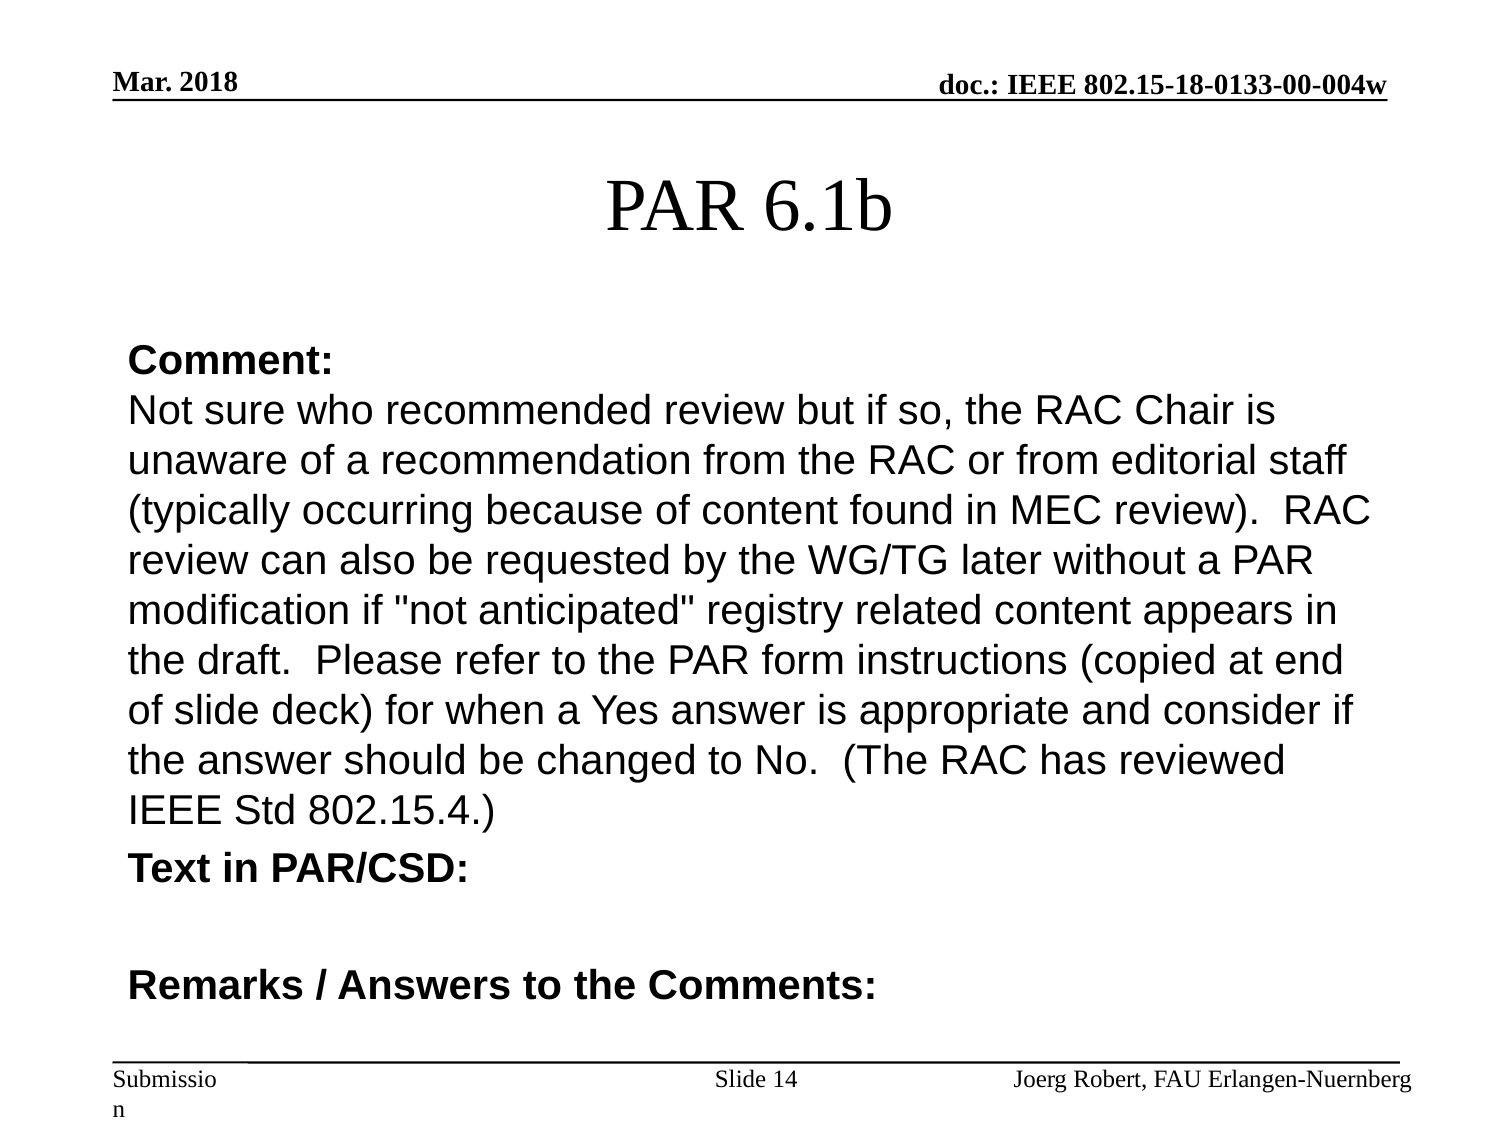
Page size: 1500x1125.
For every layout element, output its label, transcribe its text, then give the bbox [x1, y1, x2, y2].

slide_number Slide 14 [712, 1062, 800, 1093]
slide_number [112, 62, 375, 98]
footer Joerg Robert, FAU Erlangen-Nuernberg [900, 1062, 1413, 1093]
title PAR 6.1b [112, 112, 1388, 288]
list Comment: Not sure who recommended review but if so, the RAC Chair is unaware of a recommendation from the RAC or from editorial staff (typically occurring because of content found in MEC review). RAC review can also be requested by the WG/TG later without a PAR modification if "not anticipated" registry related content appears in the draft. Please refer to the PAR form instructions (copied at end of slide deck) for when a Yes answer is appropriate and consider if the answer should be changed to No. (The RAC has reviewed IEEE Std 802.15.4.) Text in PAR/CSD: Remarks / Answers to the Comments: [112, 324, 1388, 1000]
